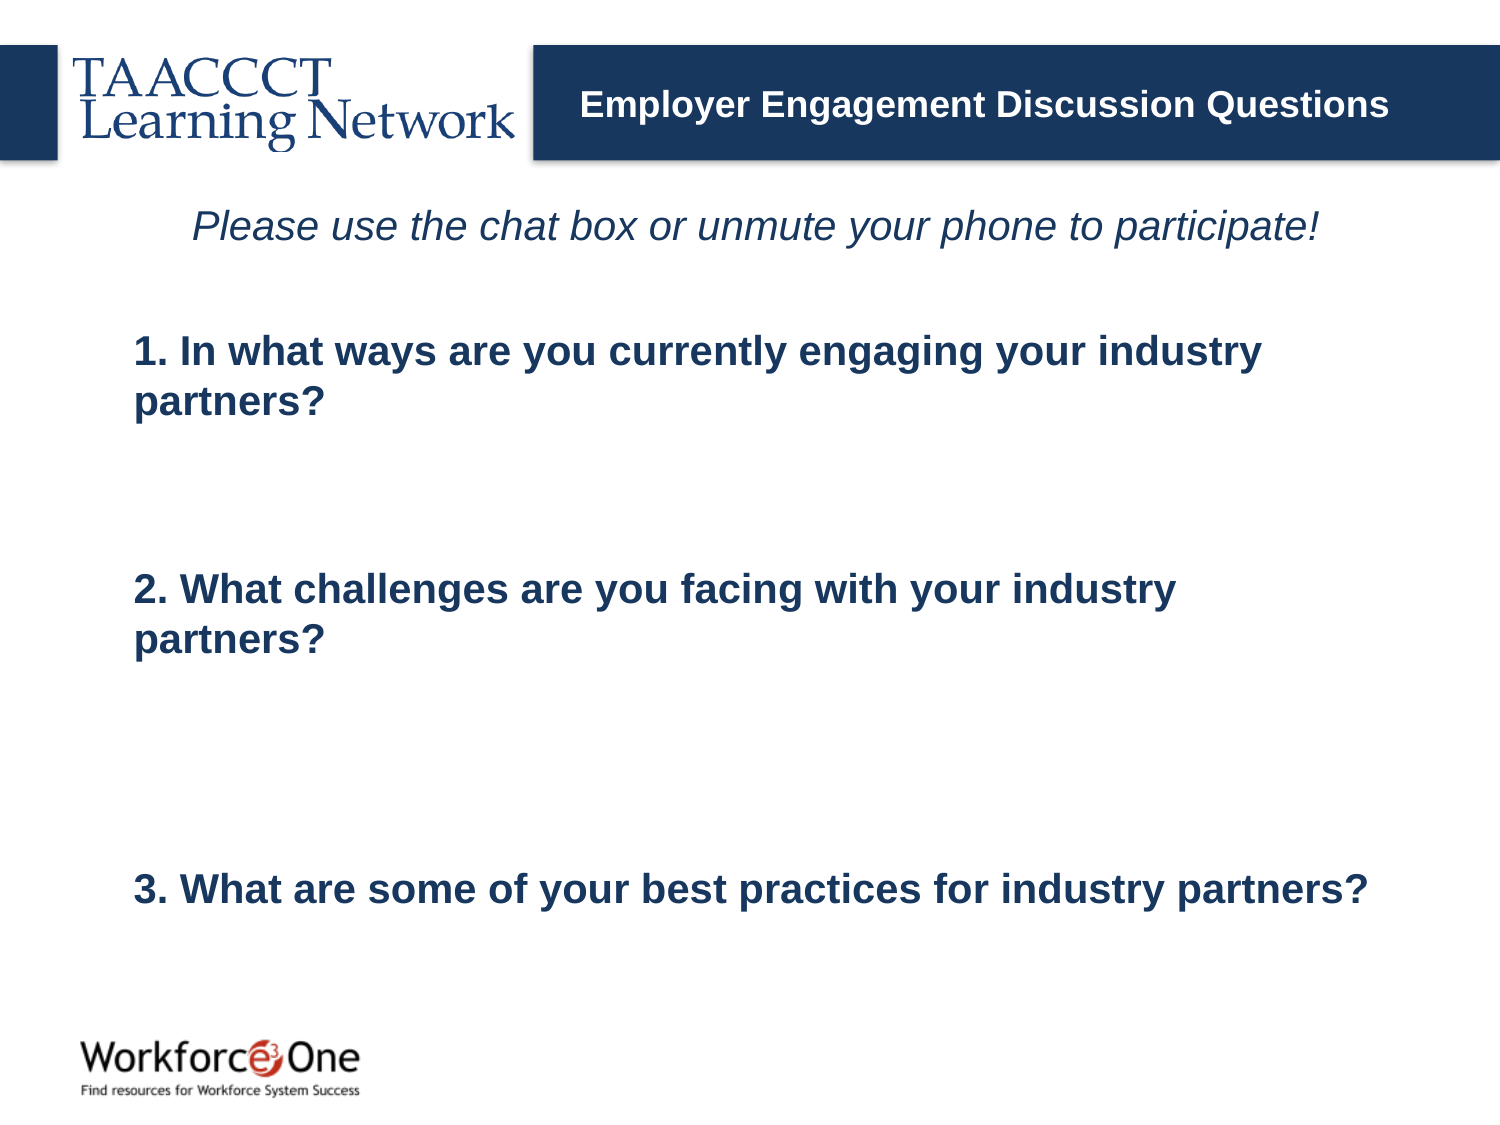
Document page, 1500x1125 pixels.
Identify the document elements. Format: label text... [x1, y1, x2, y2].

text_box Employer Engagement Discussion Questions [564, 45, 1425, 161]
list Please use the chat box or unmute your phone to participate! 1. In what ways are you currently engaging your industry partners? 2. What challenges are you facing with your industry partners? 3. What are some of your best practices for industry partners? [118, 191, 1394, 1023]
picture [57, 989, 384, 1125]
